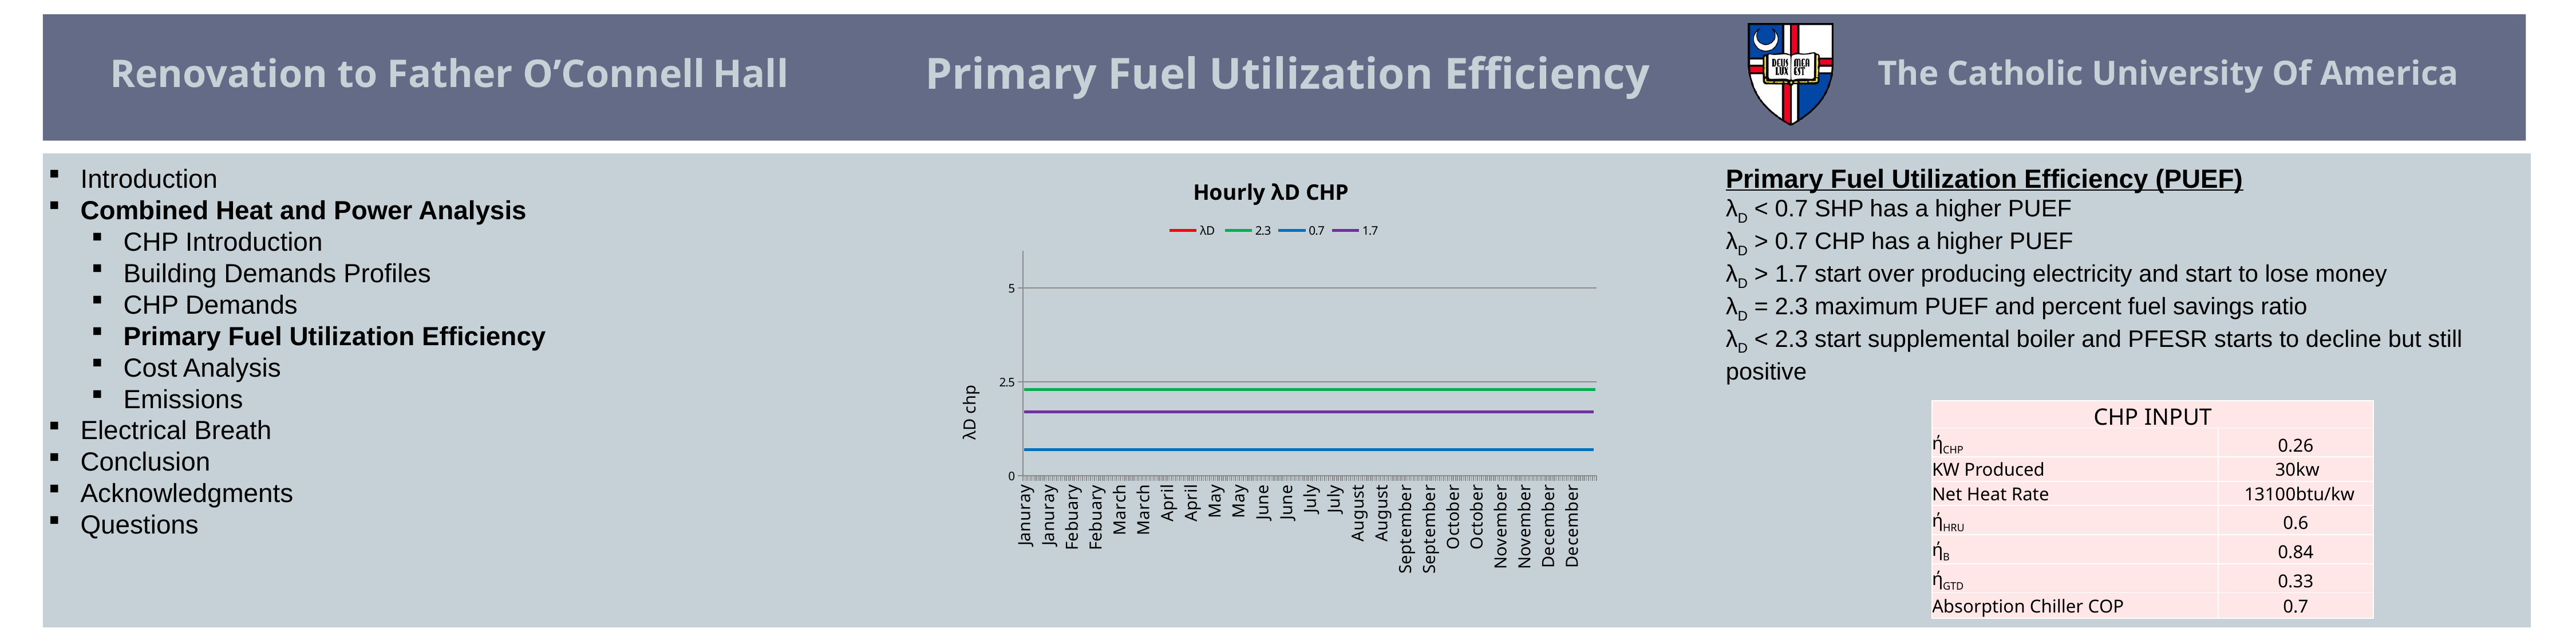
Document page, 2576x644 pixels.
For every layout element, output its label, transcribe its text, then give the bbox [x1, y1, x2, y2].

text_box Primary Fuel Utilization Efficiency [858, 42, 1717, 102]
table_cell 0.7 [2219, 593, 2373, 618]
table_cell kw [2296, 457, 2373, 481]
text_box Introduction Combined Heat and Power Analysis CHP Introduction Building Demands Profiles CHP Demands Primary Fuel Utilization Efficiency Cost Analysis Emissions Electrical Breath Conclusion Acknowledgments Questions [39, 157, 856, 607]
table_cell ήCHP [1933, 428, 2218, 456]
table_cell 0.26 [2219, 428, 2373, 456]
table_cell 30 [2219, 457, 2296, 481]
table_cell 13100 [2219, 482, 2296, 505]
table_header CHP INPUT [1933, 401, 2373, 428]
table_cell KW Produced [1933, 457, 2218, 481]
table_cell btu/kw [2296, 482, 2373, 505]
table_cell ήGTD [1933, 564, 2218, 592]
table_cell Absorption Chiller COP [1933, 593, 2218, 618]
table_cell ήHRU [1933, 506, 2218, 534]
table_cell Net Heat Rate [1933, 482, 2218, 505]
chart [937, 157, 1610, 583]
table_cell 0.6 [2219, 506, 2373, 534]
picture [1748, 0, 1834, 126]
table_cell ήB [1933, 535, 2218, 563]
table_cell 0.33 [2219, 564, 2373, 592]
text_box Primary Fuel Utilization Efficiency (PUEF) λD < 0.7 SHP has a higher PUEF λD > 0.7 CHP has a higher PUEF λD > 1.7 start over producing electricity and start to lose money λD = 2.3 maximum PUEF and percent fuel savings ratio λD < 2.3 start supplemental boiler and PFESR starts to decline but still positive [1717, 157, 2533, 420]
table_cell 0.84 [2219, 535, 2373, 563]
